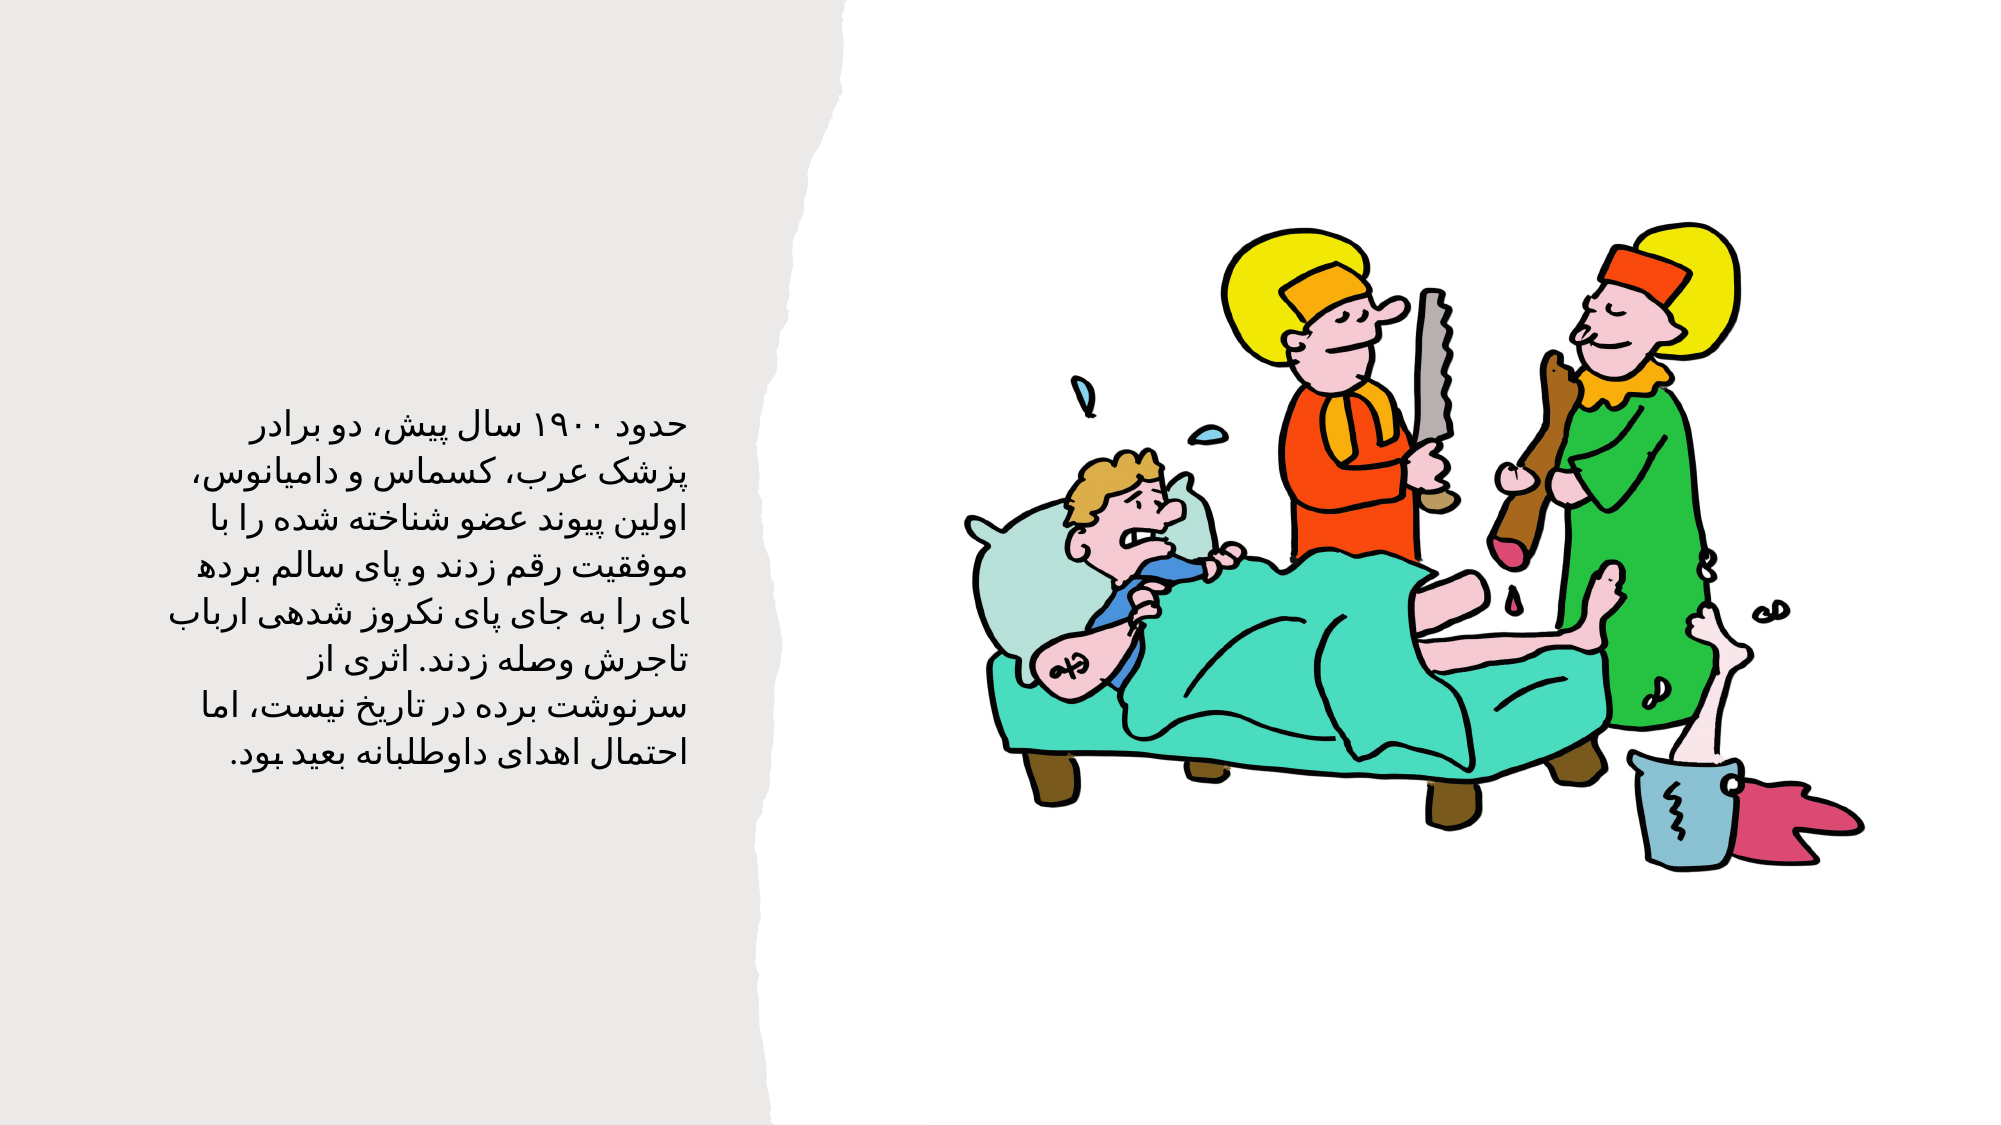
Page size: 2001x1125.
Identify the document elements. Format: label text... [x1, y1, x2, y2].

list حدود ۱۹۰۰ سال پیش، دو برادر پزشک عرب، کسماس و دامیانوس، اولین پیوند عضو شناخته شده را با موفقیت رقم زدند و پای سالم برده​ای را به جای پای نکروز شده​​ی ارباب تاجرش وصله زدند. اثری از سرنوشت برده در تاریخ نیست، اما احتمال اهدای داوطلبانه بعید بود. [145, 389, 704, 785]
text_box [0, 0, 929, 1125]
text_box [756, 0, 2000, 1125]
picture [893, 204, 1903, 925]
